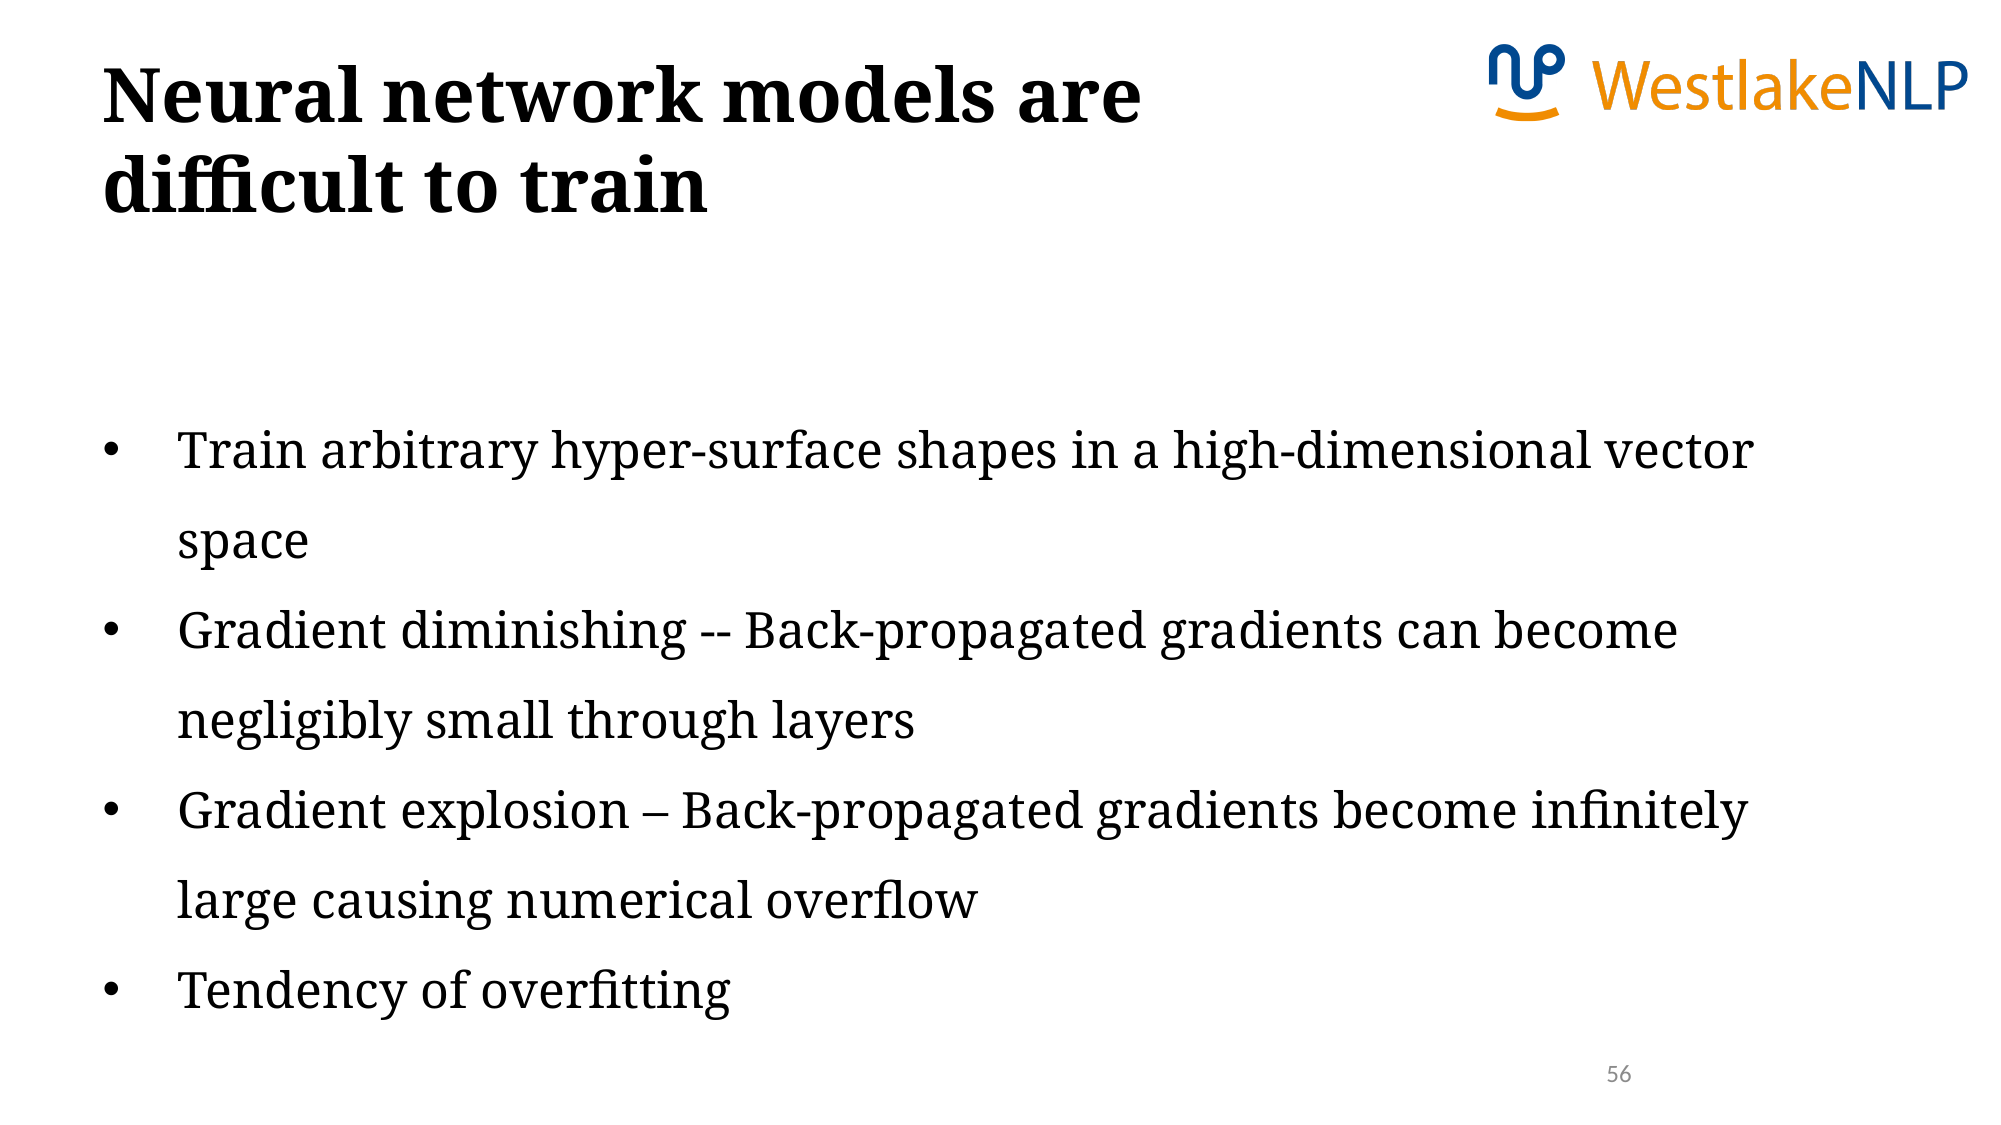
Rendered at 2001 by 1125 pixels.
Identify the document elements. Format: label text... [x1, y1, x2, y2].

slide_number 56 [1309, 1042, 1647, 1103]
picture [1459, 0, 2000, 170]
text_box Train arbitrary hyper-surface shapes in a high-dimensional vector space Gradient diminishing -- Back-propagated gradients can become negligibly small through layers Gradient explosion – Back-propagated gradients become infinitely large causing numerical overflow Tendency of overfitting [87, 381, 1863, 1026]
text_box Neural network models are difficult to train [87, 40, 1373, 235]
